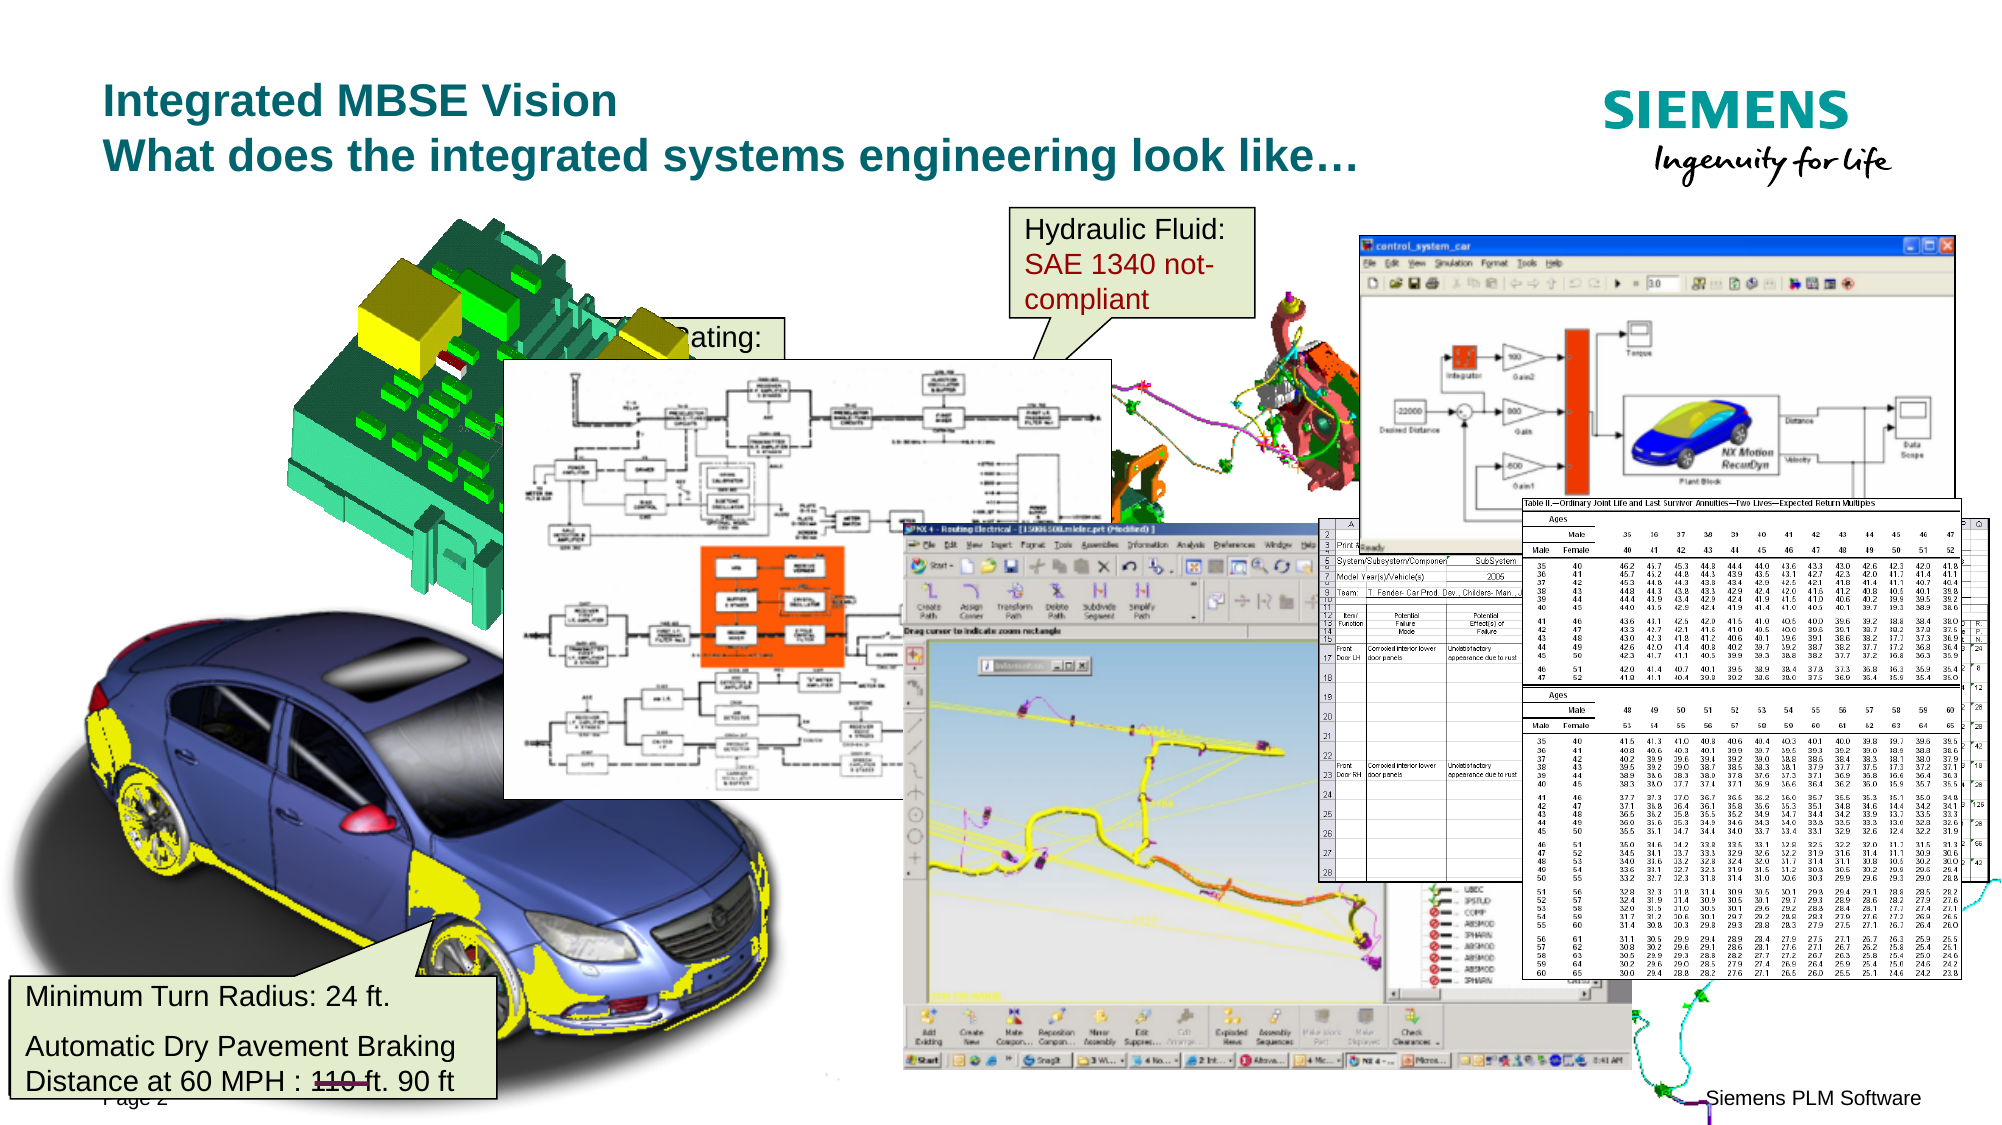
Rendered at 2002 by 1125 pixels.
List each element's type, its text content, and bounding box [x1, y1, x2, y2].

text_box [1319, 518, 1516, 882]
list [1359, 235, 1955, 554]
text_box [1968, 518, 1989, 882]
picture [0, 212, 1963, 1125]
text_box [10, 975, 498, 1100]
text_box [564, 59, 2001, 1125]
title Integrated MBSE Vision What does the integrated systems engineering look like… [0, 0, 2001, 237]
